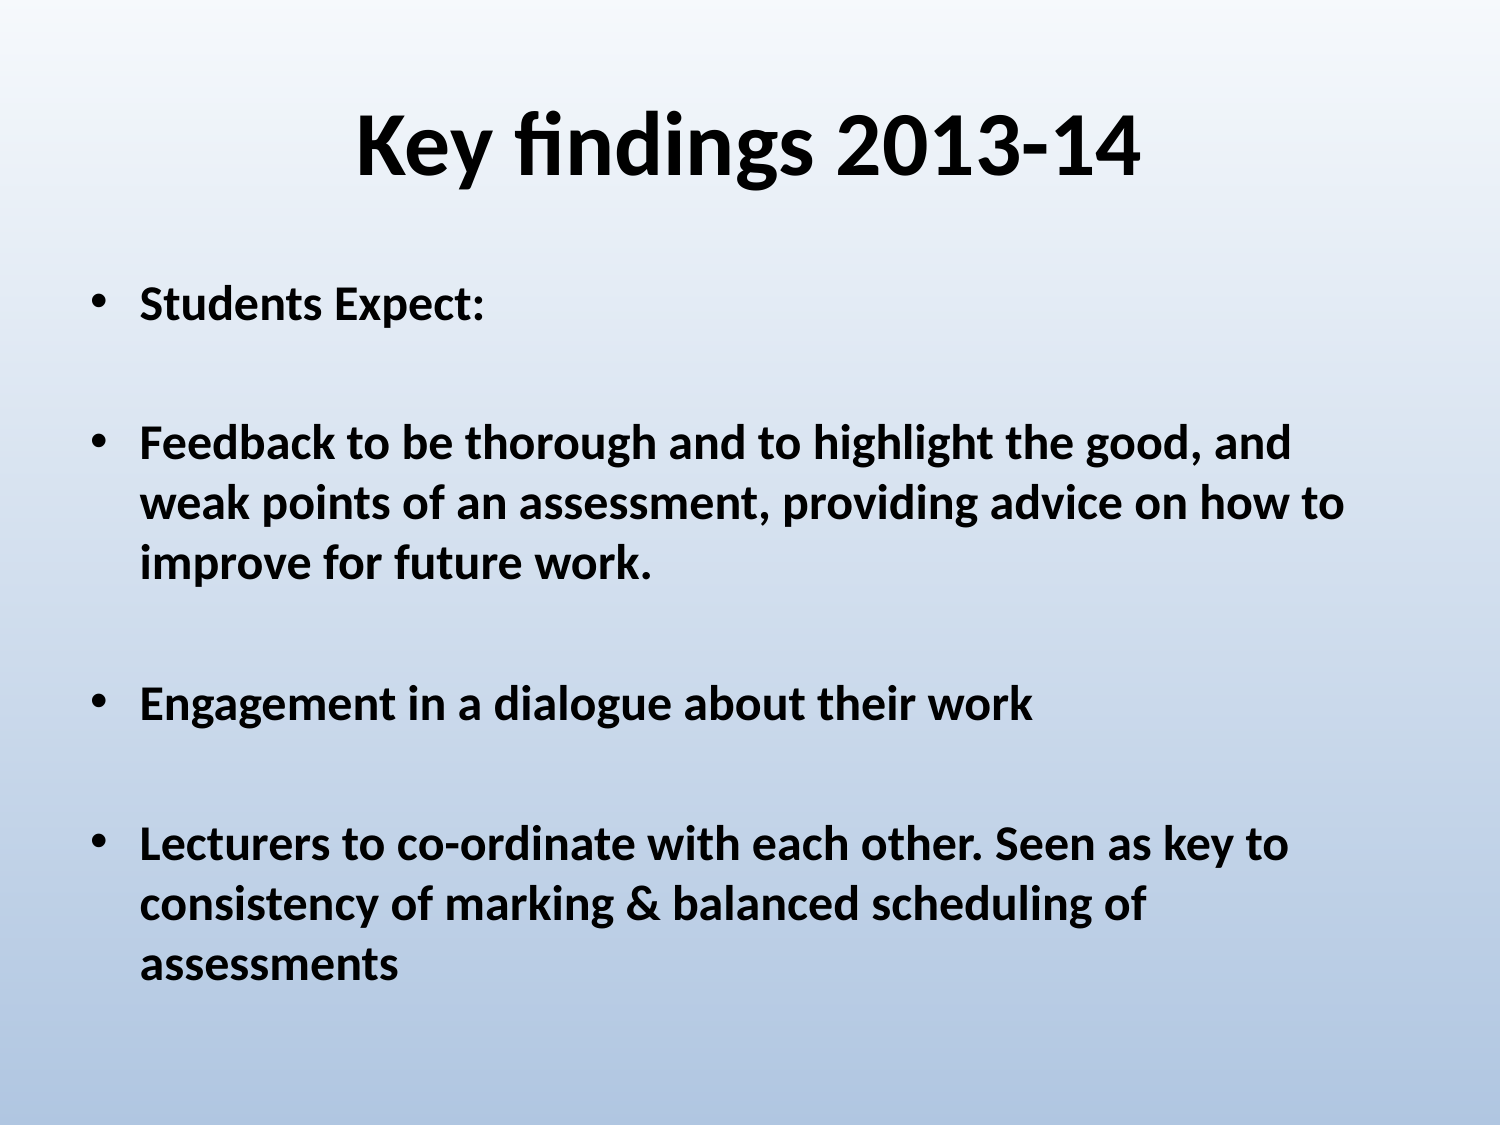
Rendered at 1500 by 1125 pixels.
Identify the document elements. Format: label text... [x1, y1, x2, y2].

title Key findings 2013-14 [75, 45, 1425, 233]
list Students Expect: Feedback to be thorough and to highlight the good, and weak points of an assessment, providing advice on how to improve for future work. Engagement in a dialogue about their work Lecturers to co-ordinate with each other. Seen as key to consistency of marking & balanced scheduling of assessments [75, 262, 1425, 1005]
